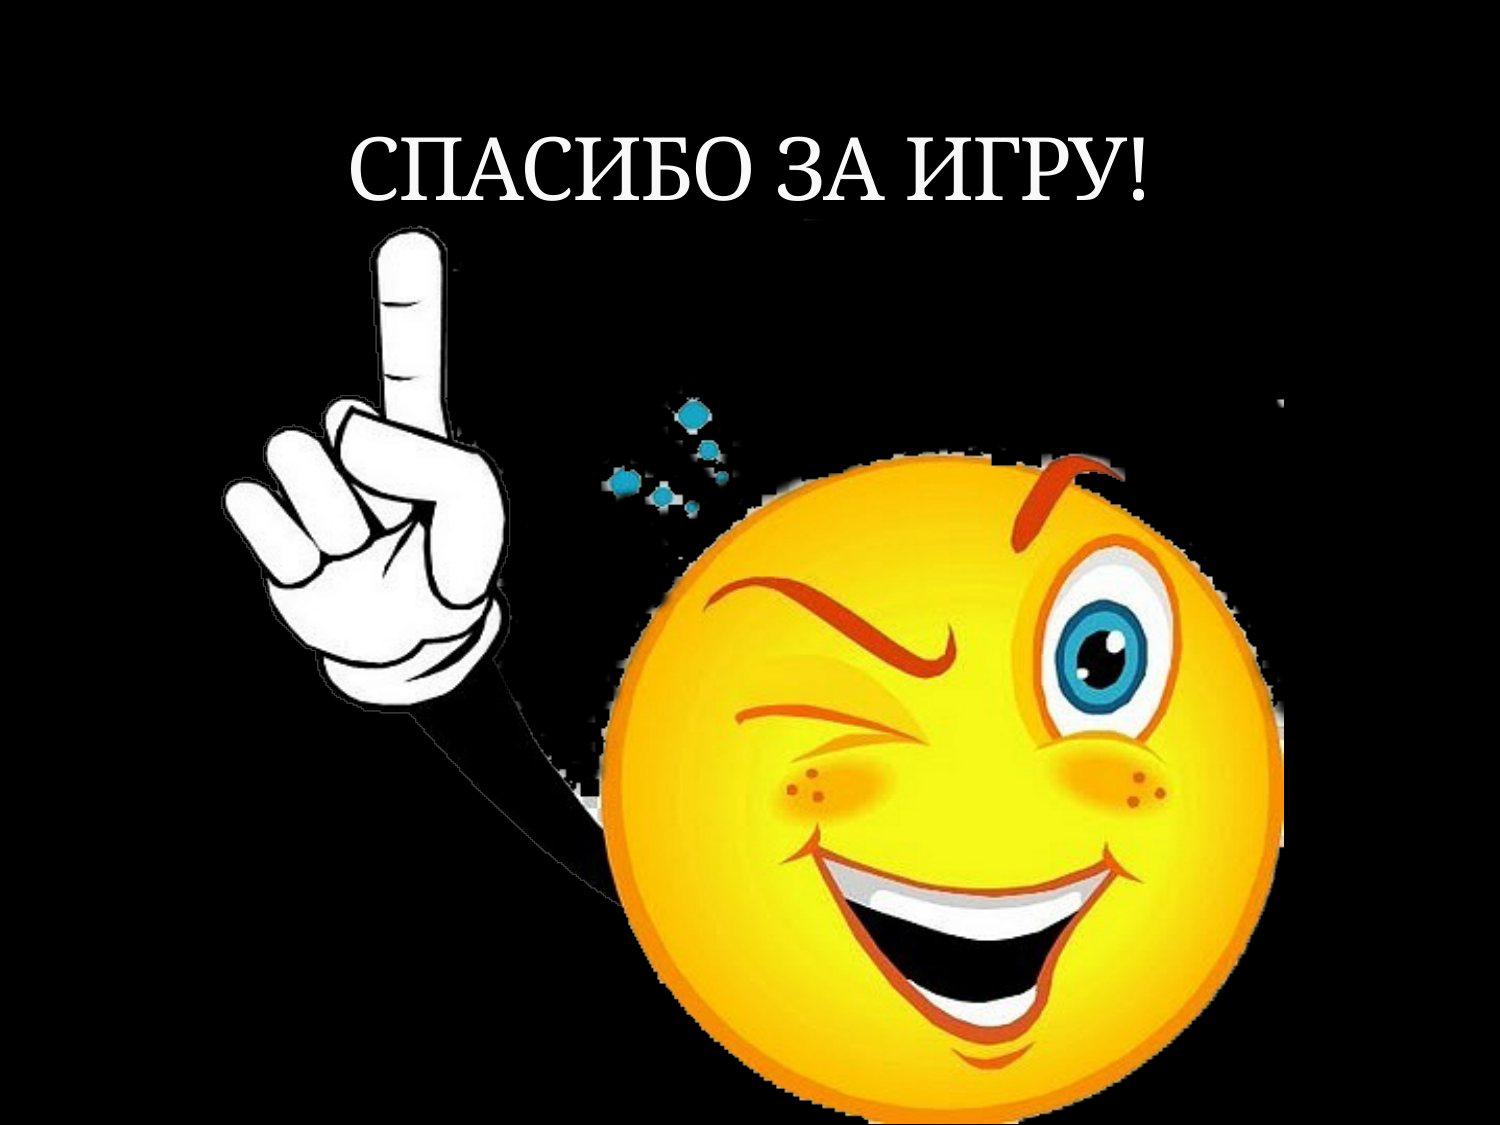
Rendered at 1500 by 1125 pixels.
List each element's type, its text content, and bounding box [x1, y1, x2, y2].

title СПАСИБО ЗА ИГРУ! [74, 24, 1425, 225]
picture [216, 219, 1285, 1125]
